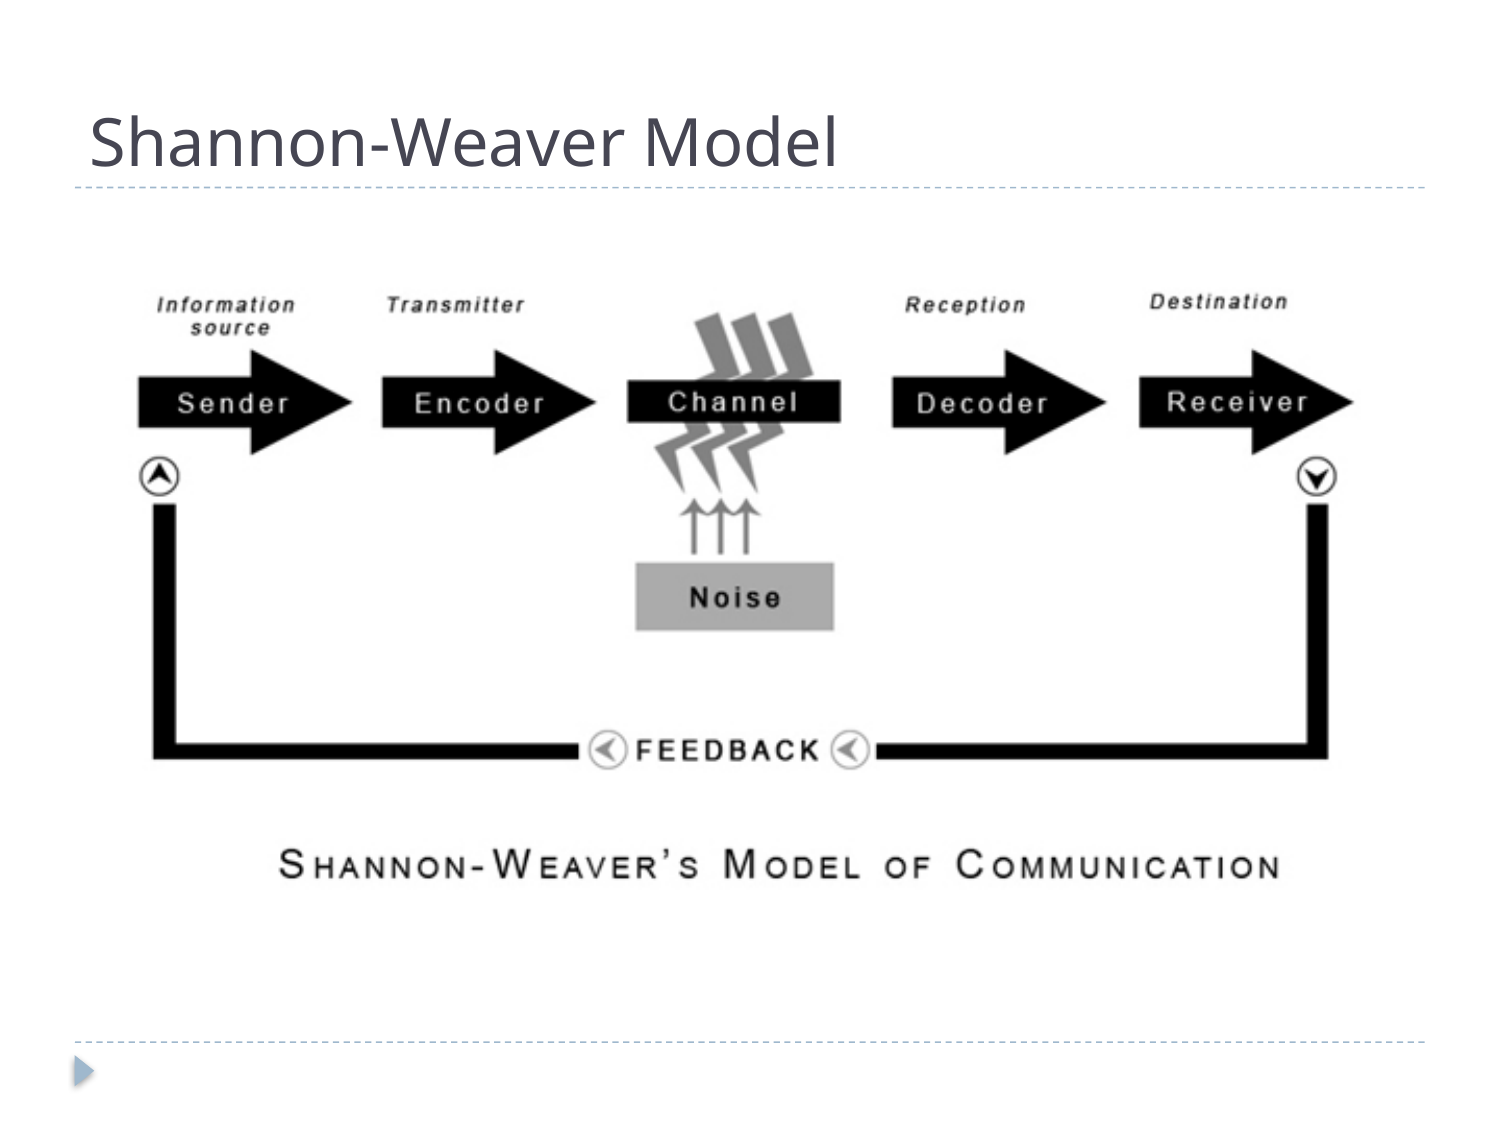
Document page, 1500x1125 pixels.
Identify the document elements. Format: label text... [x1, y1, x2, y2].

title Shannon-Weaver Model [75, 24, 1425, 188]
picture [76, 255, 1424, 956]
